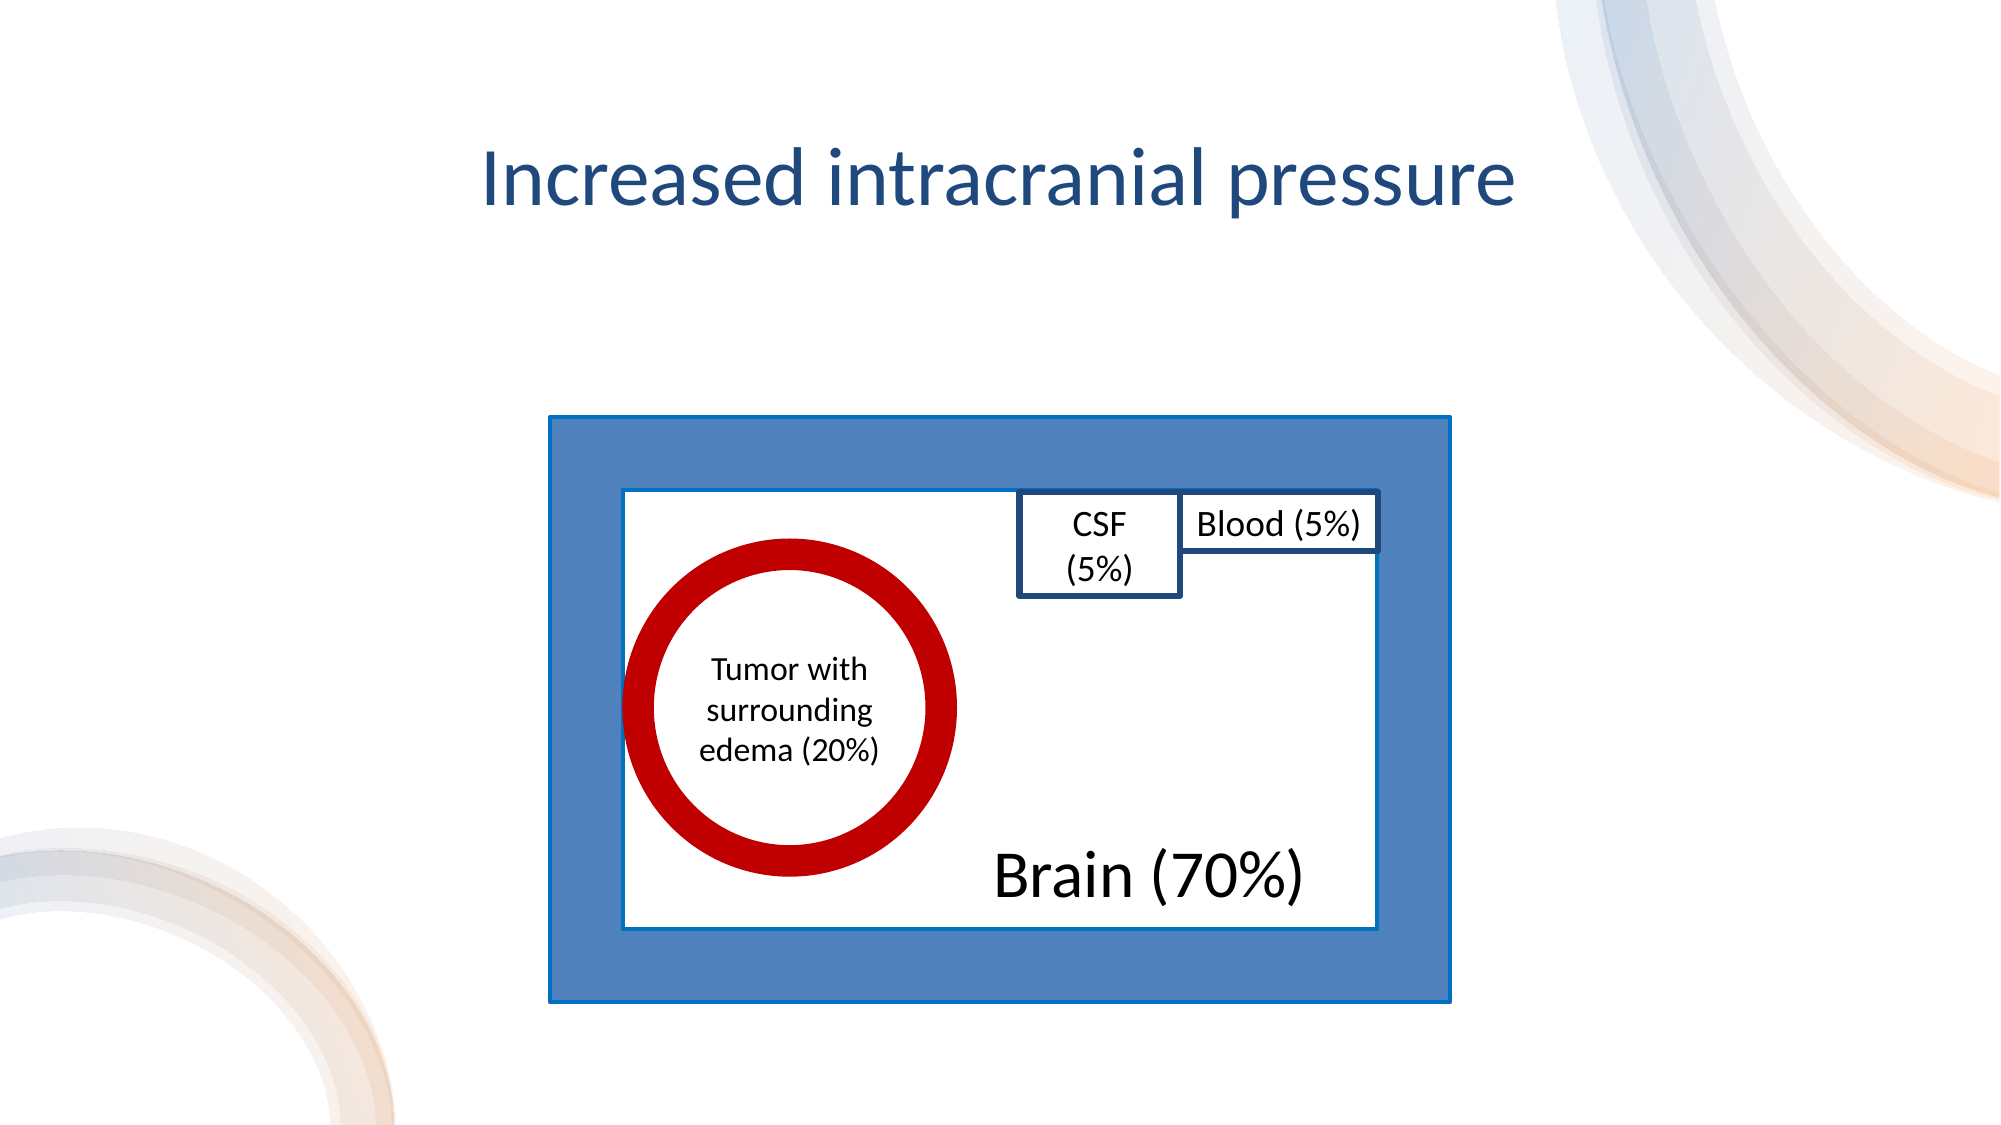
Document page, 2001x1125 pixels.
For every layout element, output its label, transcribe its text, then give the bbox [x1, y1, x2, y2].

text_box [1519, 21, 2000, 468]
text_box Brain (70%) [621, 578, 1379, 932]
text_box Tumor with surrounding edema (20%) [622, 538, 958, 877]
title Increased intracranial pressure [131, 75, 1514, 270]
text_box Blood (5%) [1179, 491, 1379, 552]
text_box [548, 415, 1452, 1004]
text_box CSF (5%) [1019, 491, 1180, 578]
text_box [0, 827, 396, 1125]
text_box [0, 0, 2000, 1125]
